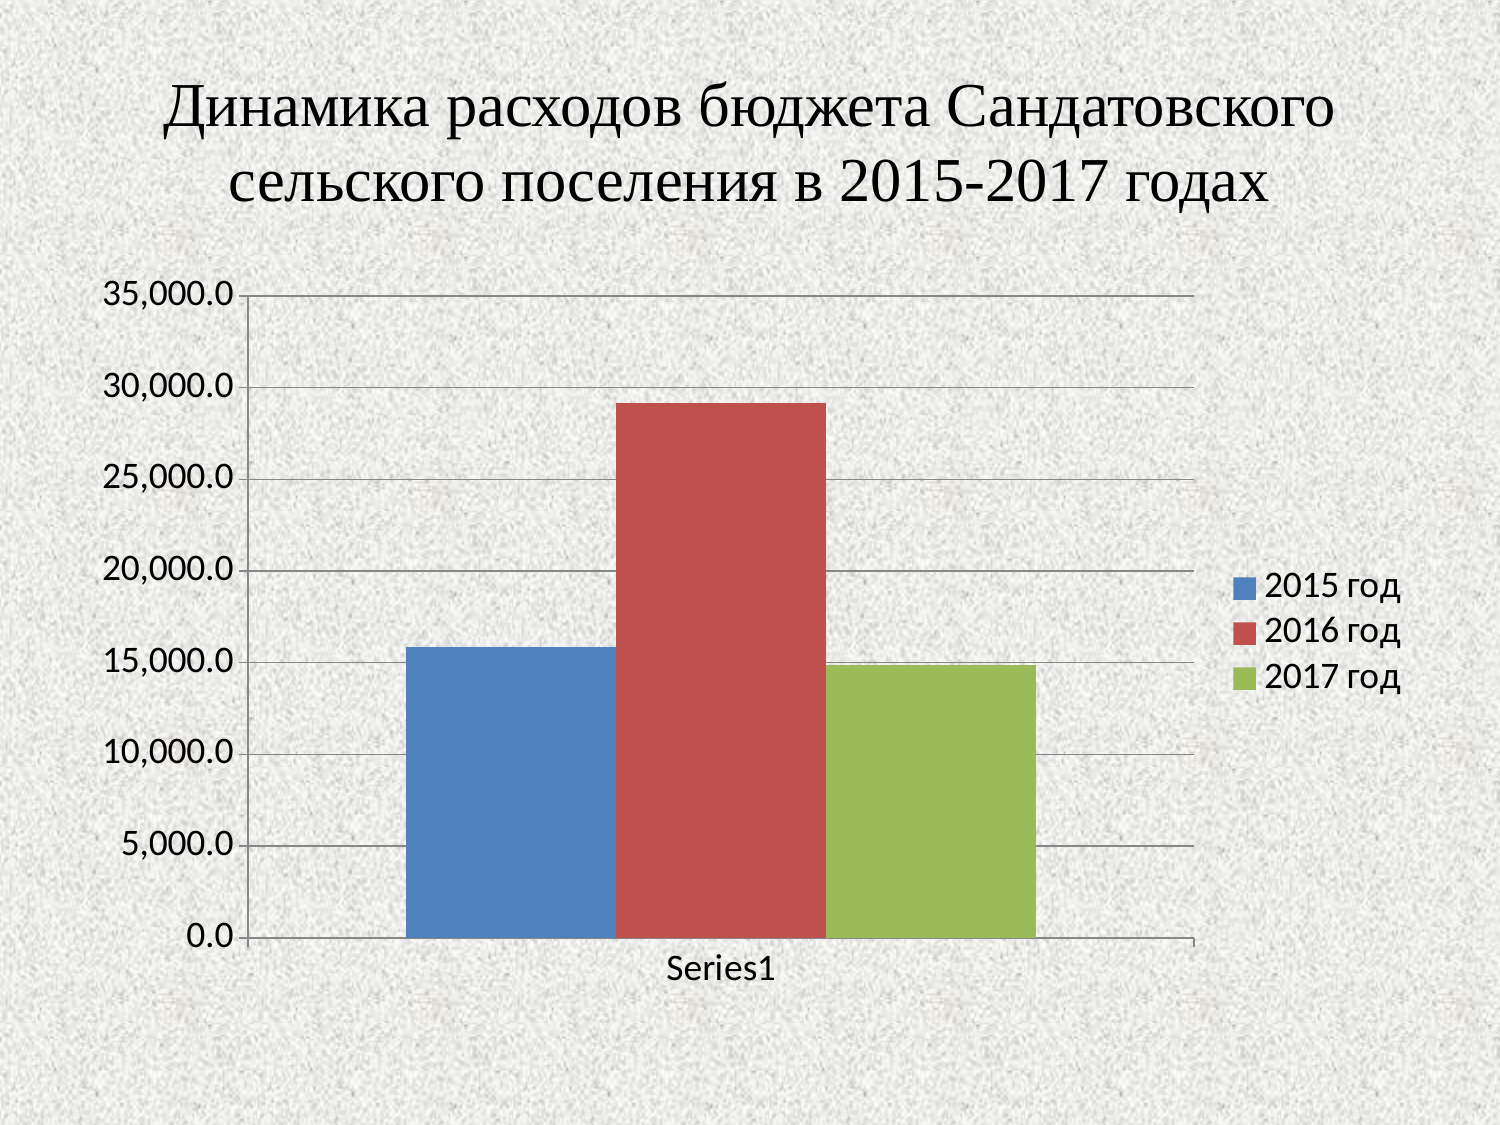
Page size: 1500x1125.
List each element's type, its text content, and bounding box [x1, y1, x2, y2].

picture [0, 0, 1500, 1125]
chart [74, 262, 1426, 1006]
title Динамика расходов бюджета Сандатовского сельского поселения в 2015-2017 годах [75, 45, 1425, 233]
